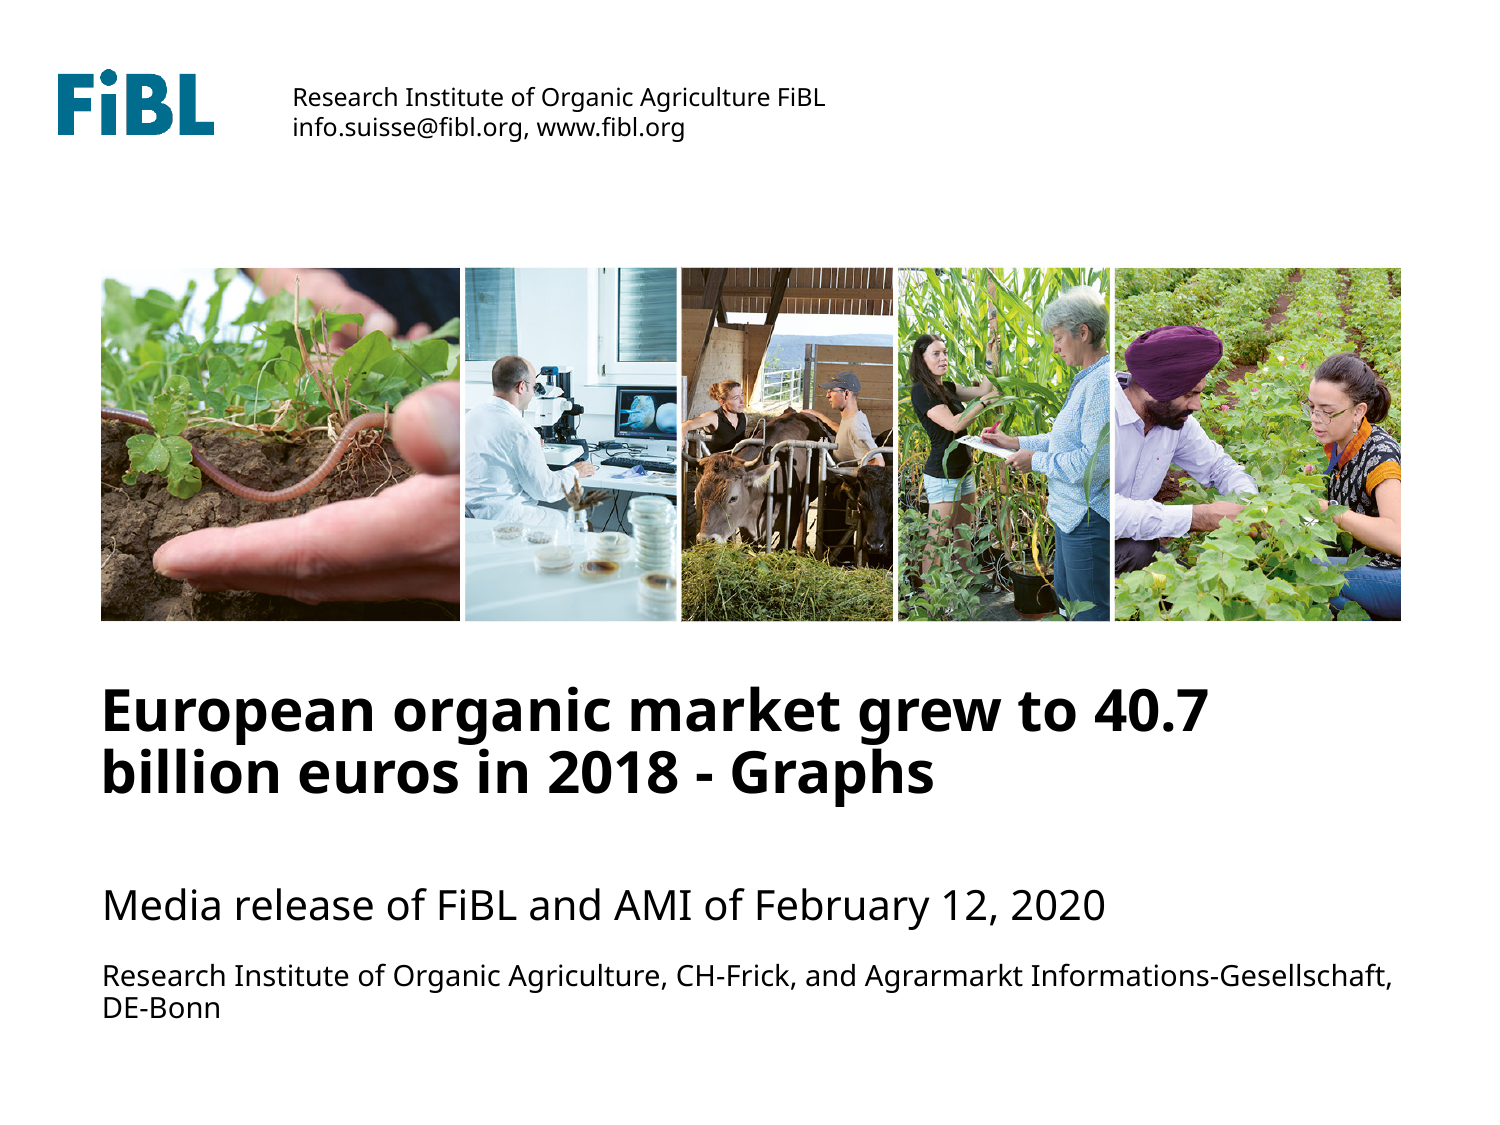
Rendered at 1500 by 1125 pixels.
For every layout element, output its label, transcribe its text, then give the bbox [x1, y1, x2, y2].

list Research Institute of Organic Agriculture, CH-Frick, and Agrarmarkt Informations-Gesellschaft, DE-Bonn [101, 990, 1400, 1025]
picture [58, 69, 214, 135]
picture [101, 265, 1401, 623]
picture [143, 87, 152, 98]
subtitle European organic market grew to 40.7 billion euros in 2018 - Graphs [100, 680, 1400, 858]
picture [143, 110, 156, 122]
list Media release of FiBL and AMI of February 12, 2020 [101, 870, 1400, 929]
